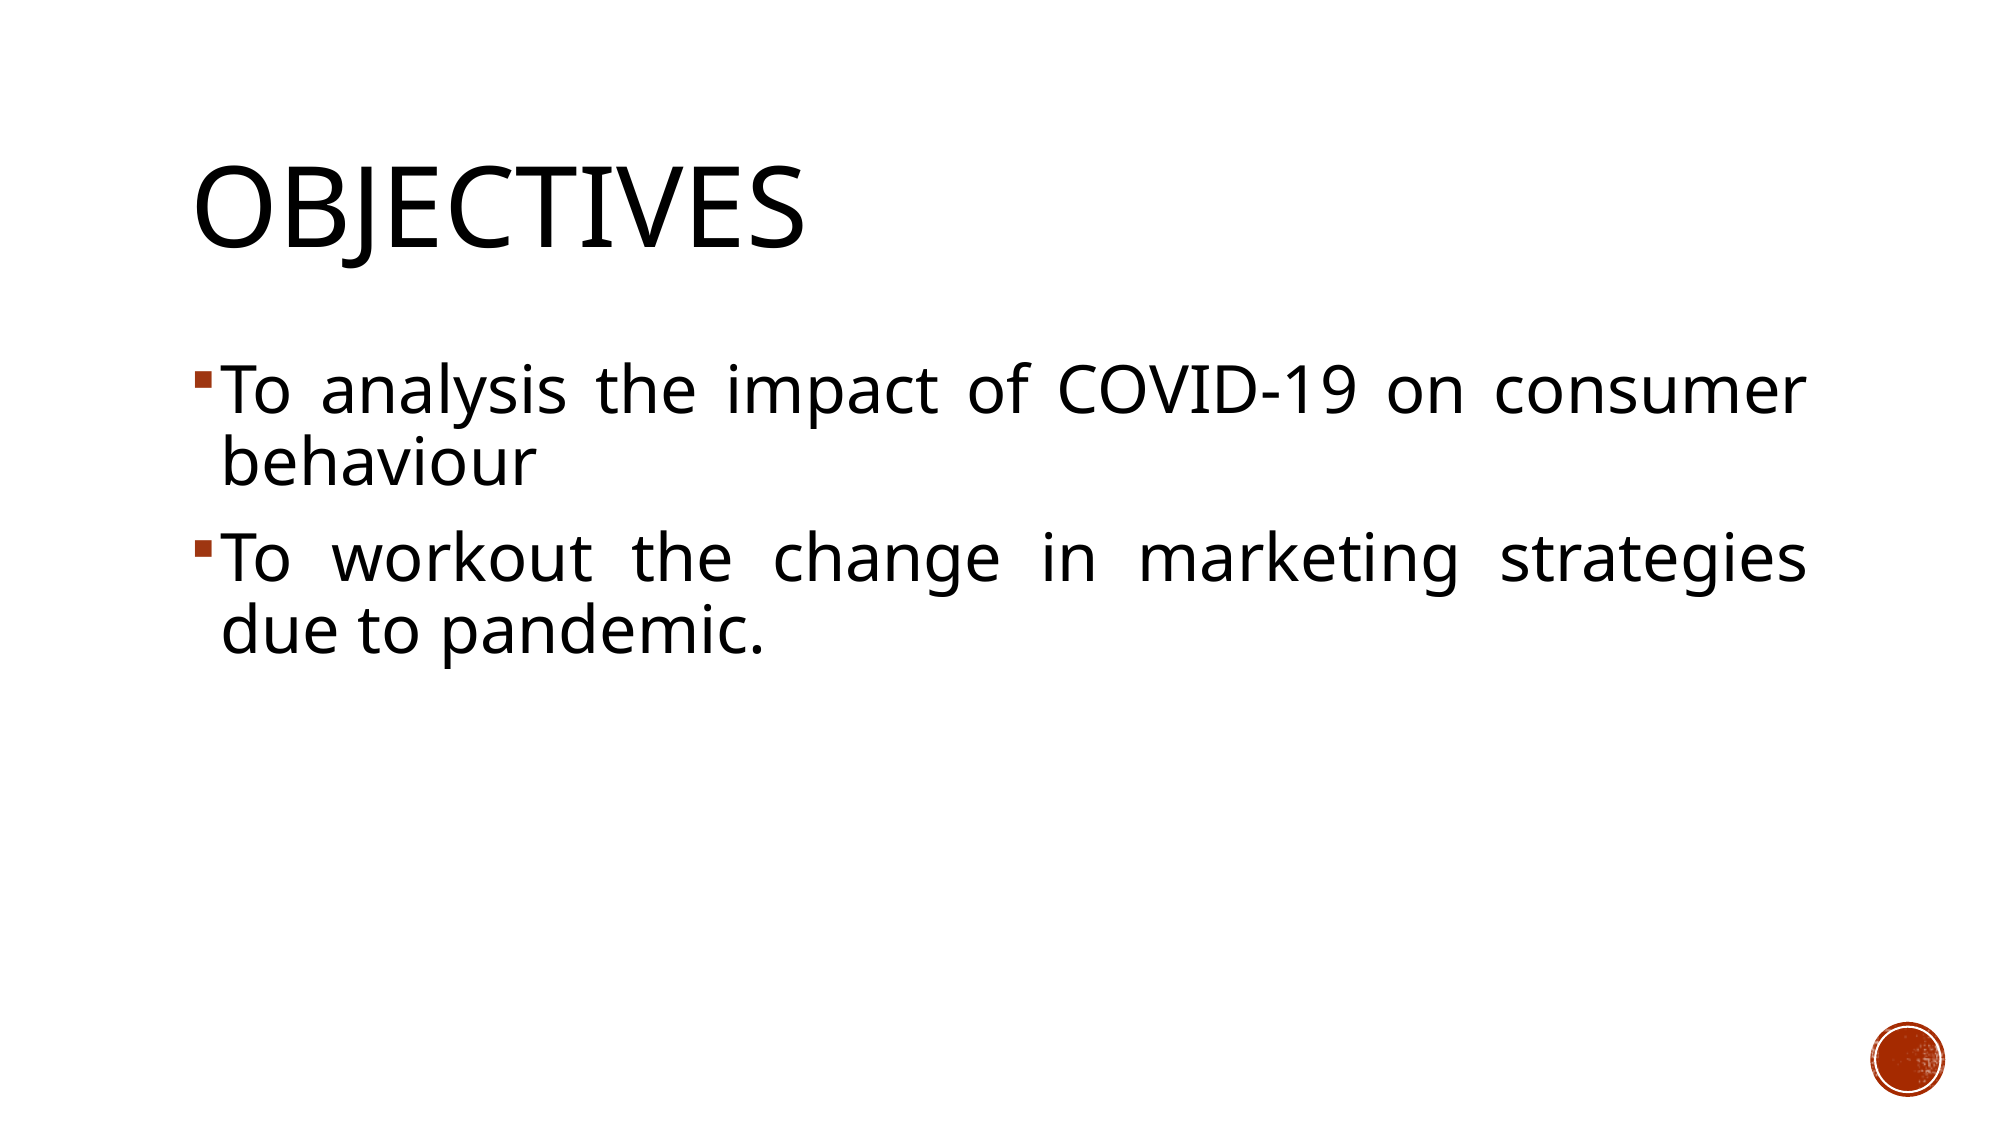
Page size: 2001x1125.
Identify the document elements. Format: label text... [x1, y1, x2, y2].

list To analysis the impact of COVID-19 on consumer behaviour To workout the change in marketing strategies due to pandemic. [175, 348, 1826, 1013]
title Objectives [175, 79, 1826, 344]
